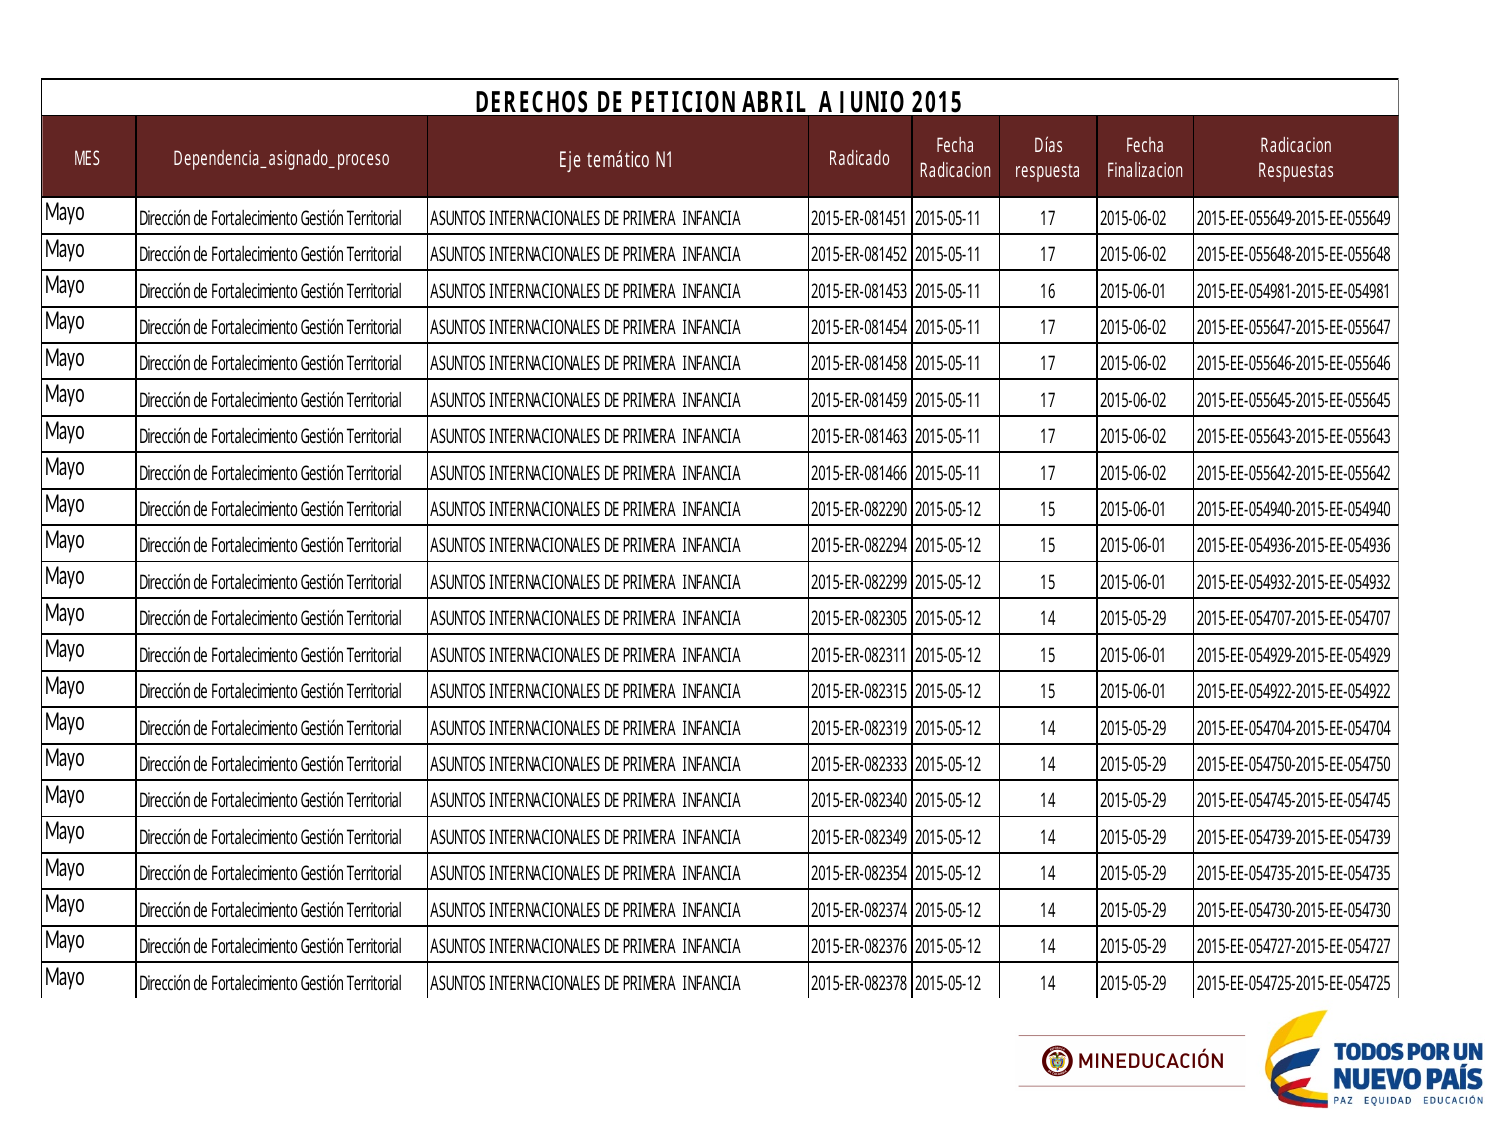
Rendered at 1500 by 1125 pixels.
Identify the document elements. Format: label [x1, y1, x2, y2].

text_box [1015, 999, 1495, 1124]
picture [40, 77, 1400, 1000]
